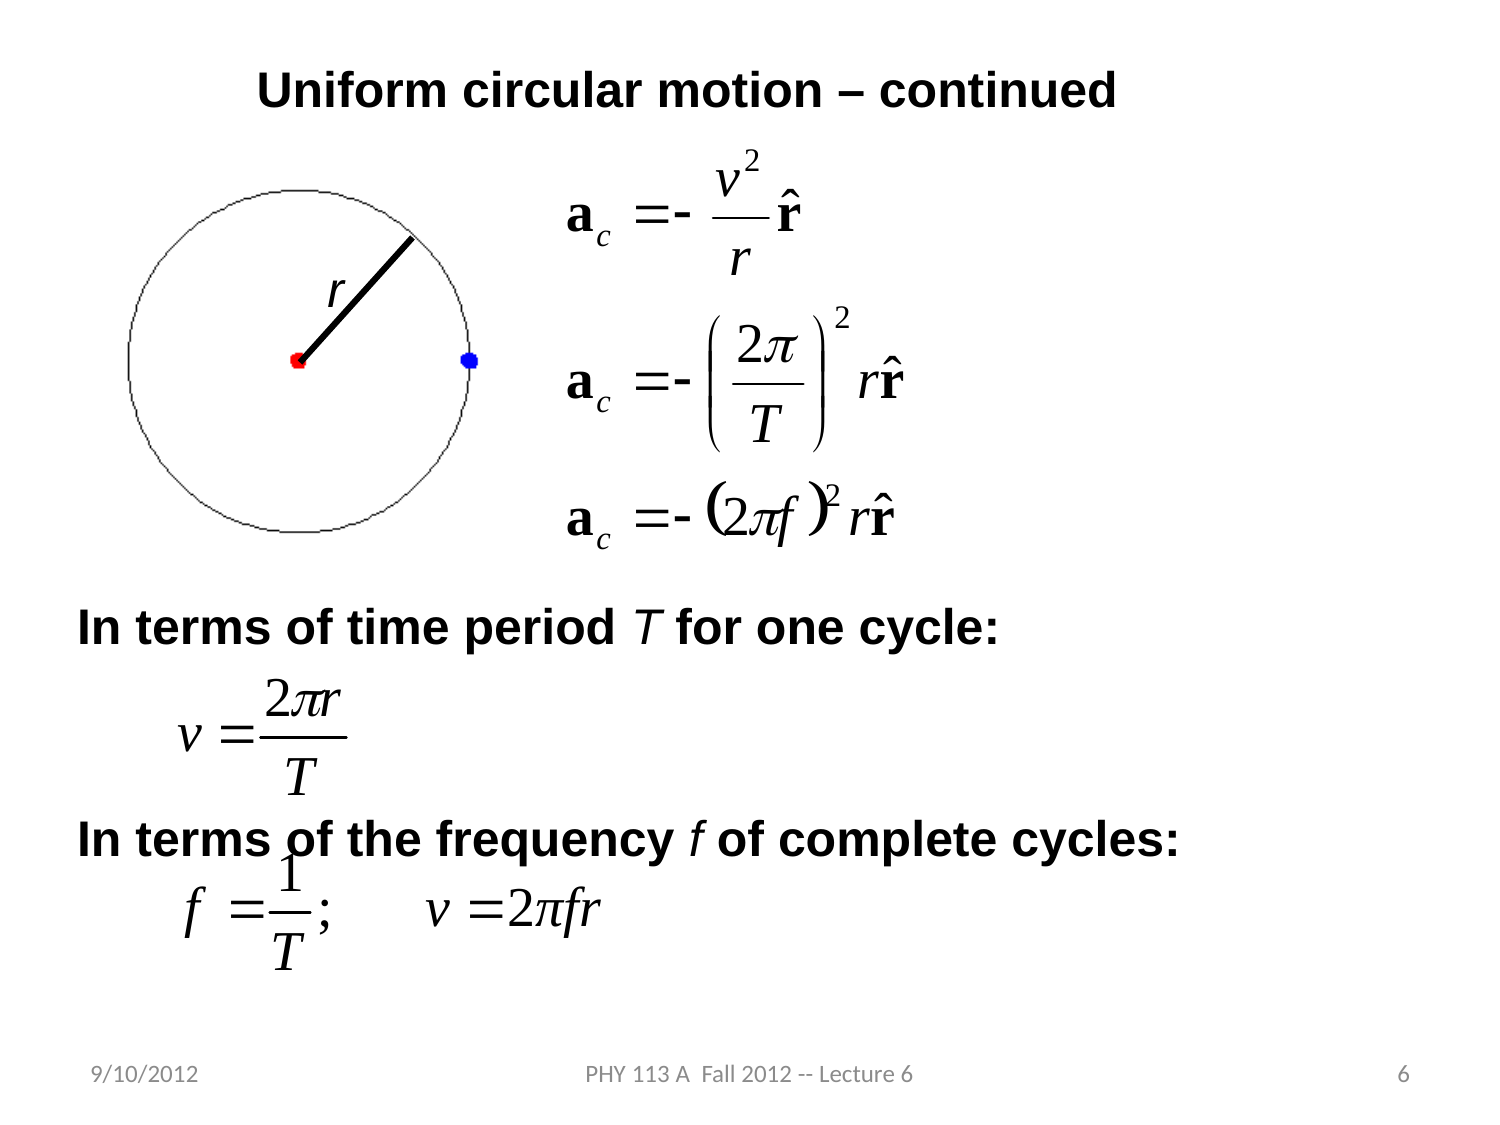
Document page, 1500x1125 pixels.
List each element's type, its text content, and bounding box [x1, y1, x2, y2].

footer PHY 113 A Fall 2012 -- Lecture 6 [512, 1042, 988, 1103]
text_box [164, 837, 613, 984]
text_box Uniform circular motion – continued [24, 49, 1350, 125]
text_box In terms of time period T for one cycle: [62, 587, 1100, 663]
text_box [558, 135, 918, 563]
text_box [169, 662, 357, 809]
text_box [299, 237, 413, 363]
text_box In terms of the frequency f of complete cycles: [62, 799, 1350, 874]
picture [74, 137, 526, 588]
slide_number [75, 1042, 425, 1103]
slide_number 6 [1074, 1042, 1425, 1103]
